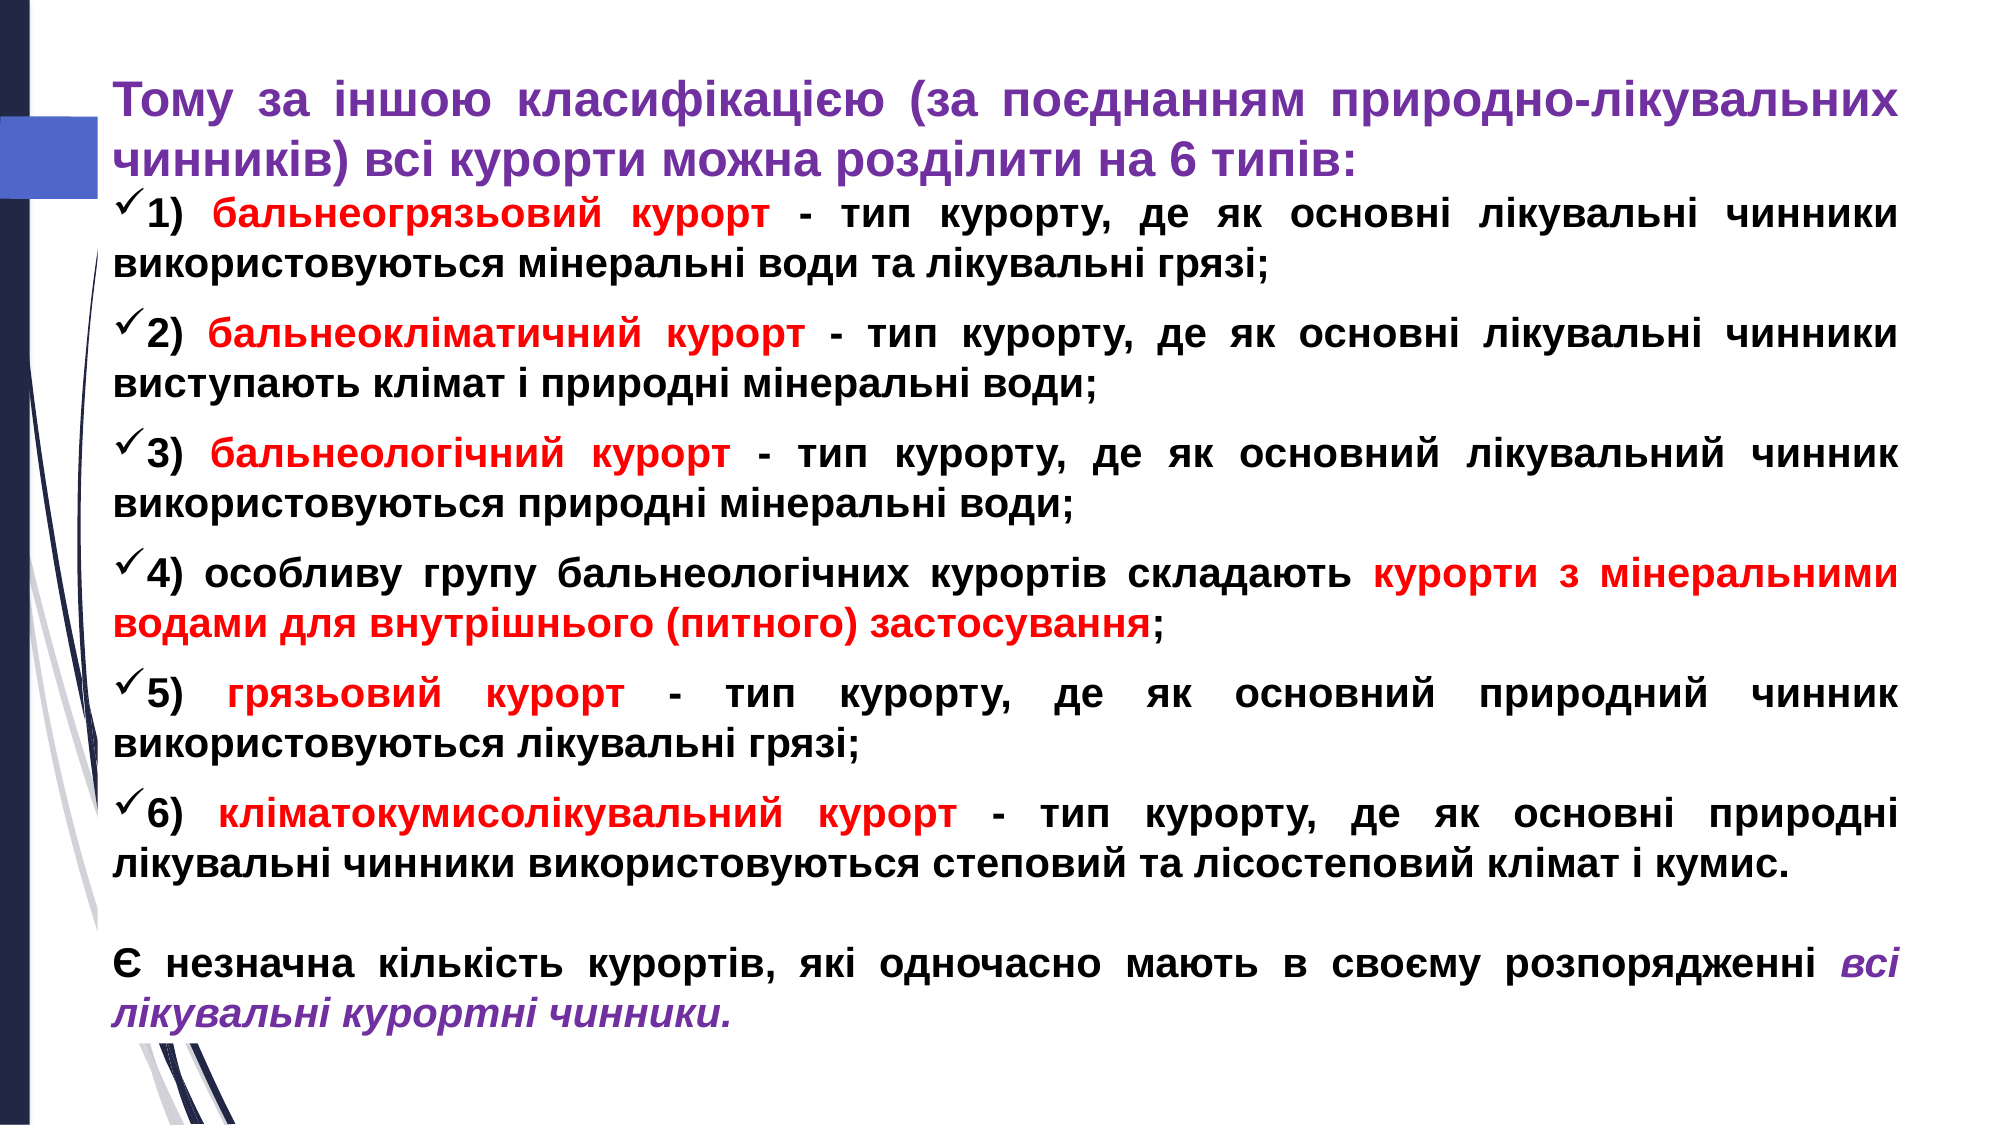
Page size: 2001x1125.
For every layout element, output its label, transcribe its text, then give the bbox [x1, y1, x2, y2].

text_box Тому за іншою класифікацією (за поєднанням природно-лікувальних чинників) всі курорти можна розділити на 6 типів: 1) бальнеогрязьовий курорт - тип курорту, де як основні лікувальні чинники використовуються мінеральні води та лікувальні грязі; 2) бальнеокліматичний курорт - тип курорту, де як основні лікувальні чинники виступають клімат і природні мінеральні води; 3) бальнеологічний курорт - тип курорту, де як основний лікувальний чинник використовуються природні мінеральні води; 4) особливу групу бальнеологічних курортів складають курорти з мінеральними водами для внутрішнього (питного) застосування; 5) грязьовий курорт - тип курорту, де як основний природний чинник використовуються лікувальні грязі; 6) кліматокумисолікувальний курорт - тип курорту, де як основні природні лікувальні чинники використовуються степовий та лісостеповий клімат і кумис. Є незначна кількість курортів, які одночасно мають в своєму розпорядженні всі лікувальні курортні чинники. [97, 58, 1914, 1044]
